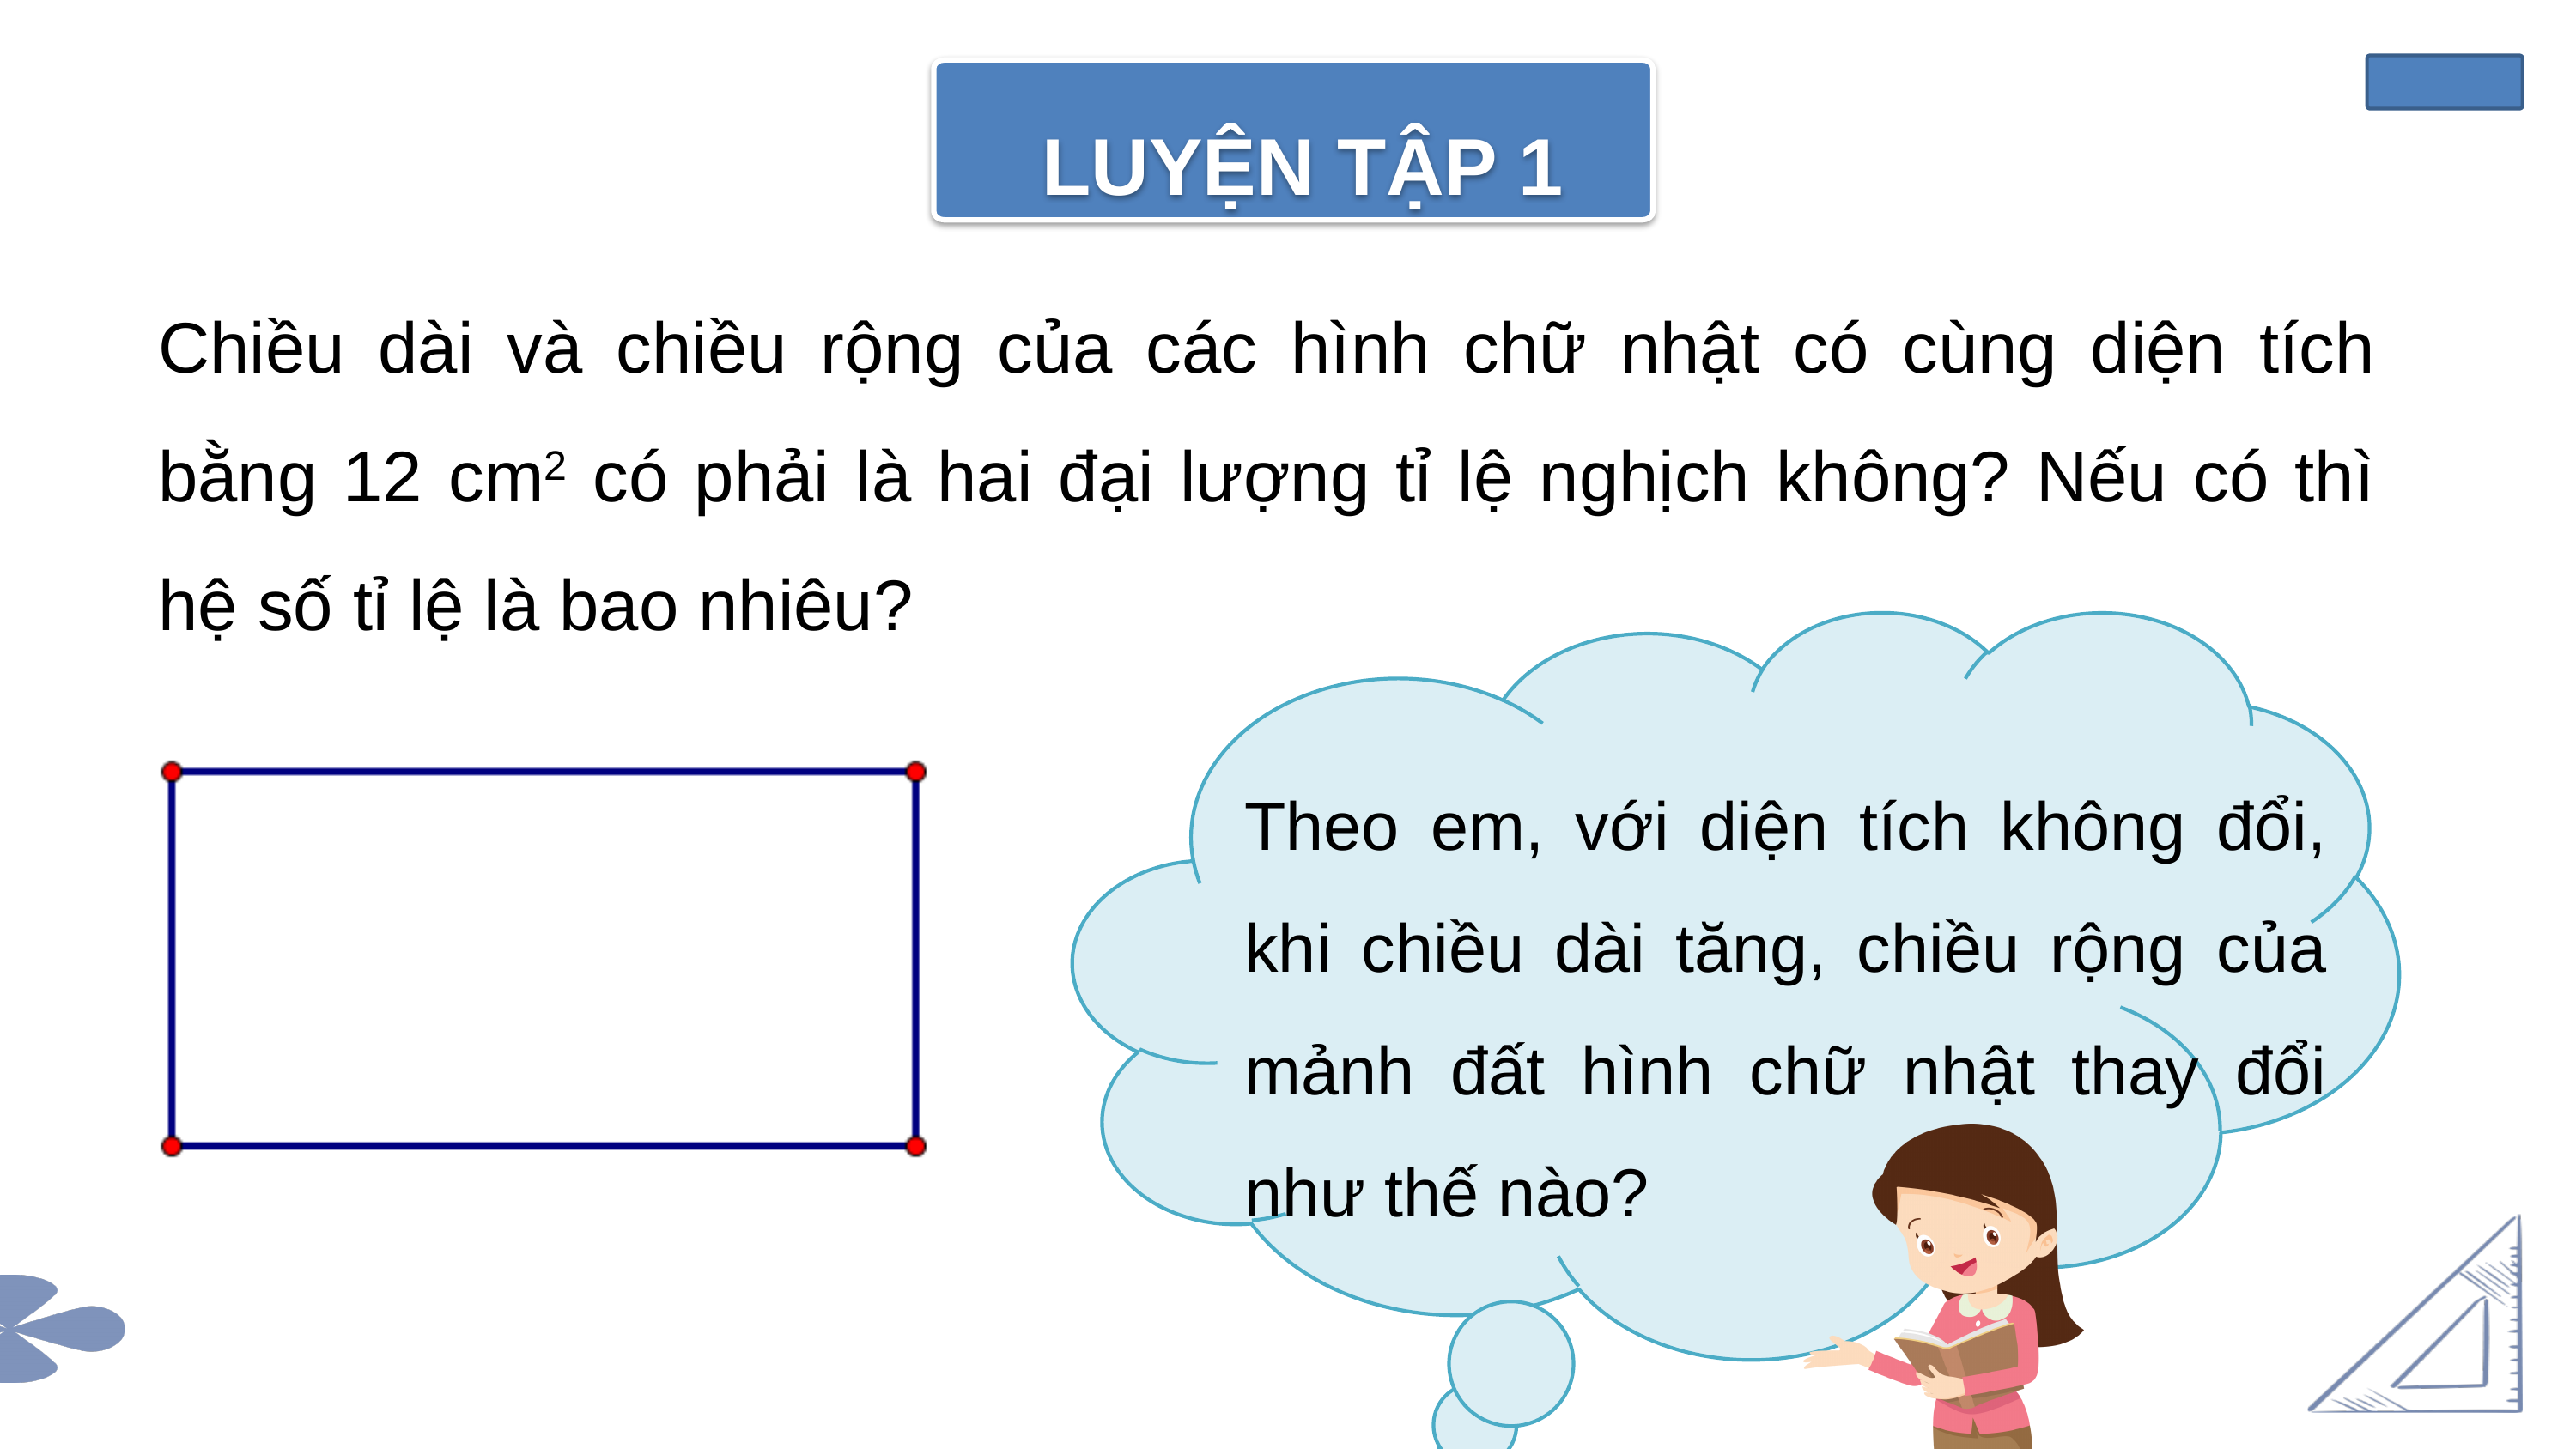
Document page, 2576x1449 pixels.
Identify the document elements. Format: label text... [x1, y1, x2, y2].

text_box Chiều dài và chiều rộng của các hình chữ nhật có cùng diện tích bằng 12 cm2 có phải là hai đại lượng tỉ lệ nghịch không? Nếu có thì hệ số tỉ lệ là bao nhiêu? [145, 252, 2389, 652]
picture [2315, 1205, 2515, 1422]
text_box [933, 59, 1654, 221]
picture [0, 1275, 125, 1383]
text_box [2366, 55, 2523, 109]
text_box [1072, 609, 2399, 1358]
picture [145, 721, 958, 1193]
picture [1802, 1124, 2084, 1449]
